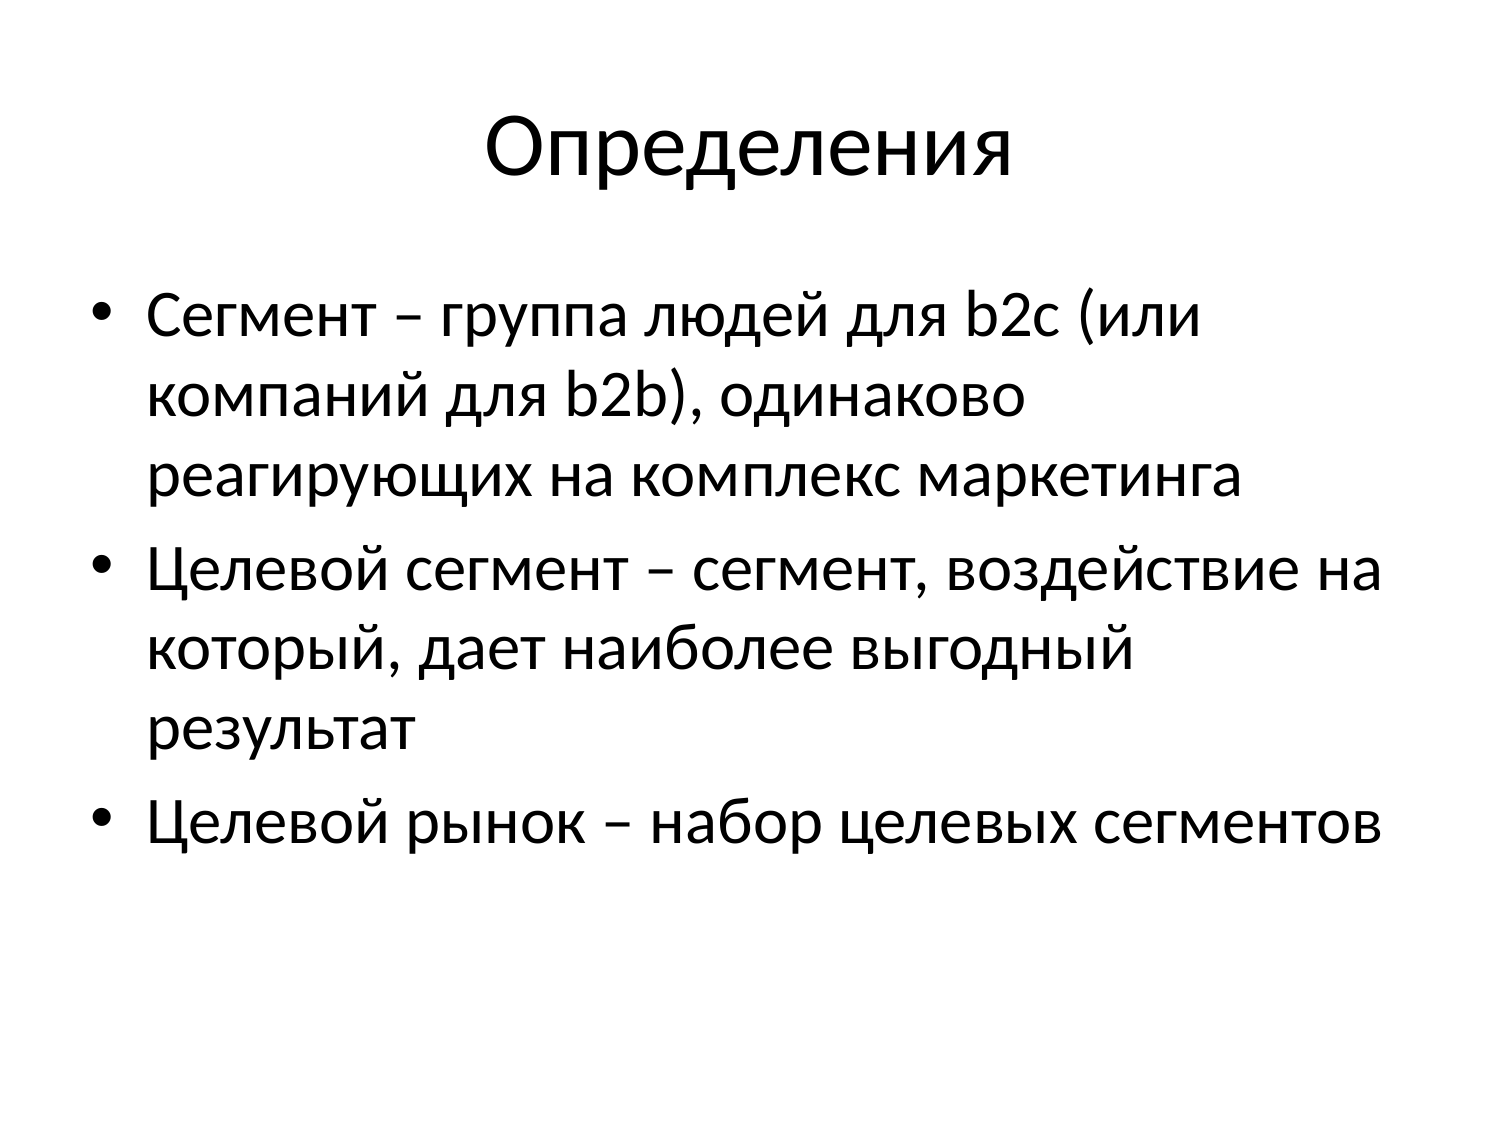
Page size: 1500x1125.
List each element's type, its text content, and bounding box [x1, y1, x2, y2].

list Сегмент – группа людей для b2c (или компаний для b2b), одинаково реагирующих на комплекс маркетинга Целевой сегмент – сегмент, воздействие на который, дает наиболее выгодный результат Целевой рынок – набор целевых сегментов [75, 262, 1425, 1005]
title Определения [75, 45, 1425, 233]
